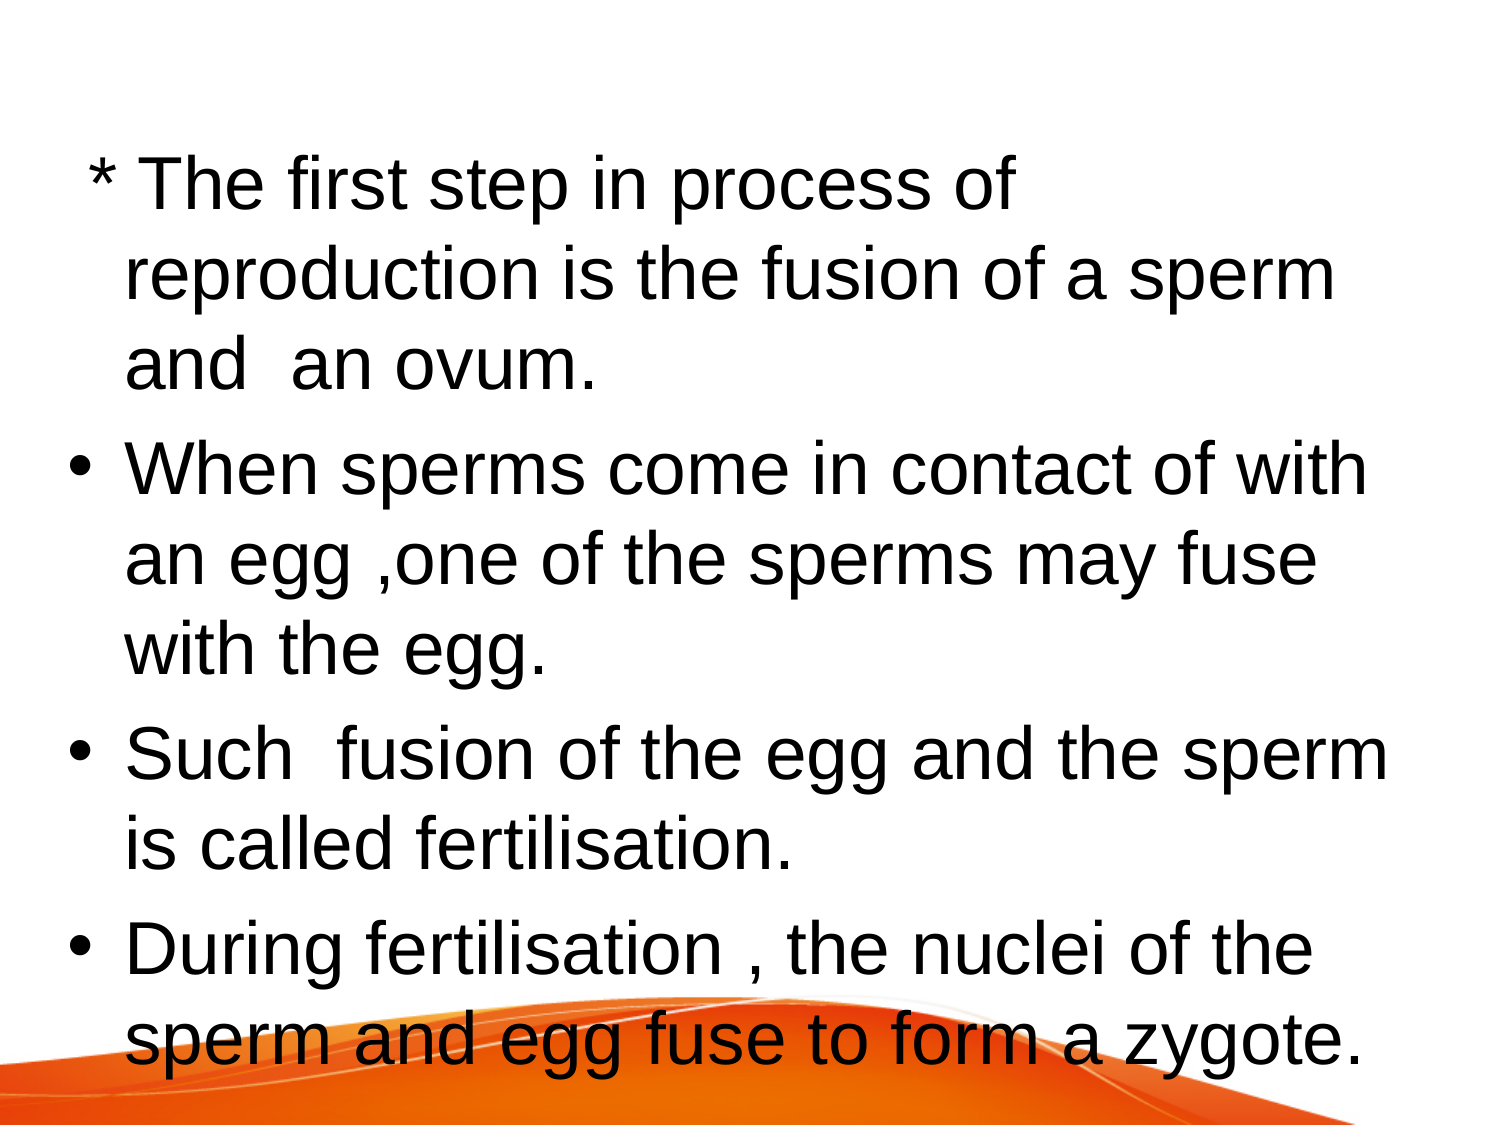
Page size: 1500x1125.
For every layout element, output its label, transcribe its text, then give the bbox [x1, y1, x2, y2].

list * The first step in process of reproduction is the fusion of a sperm and an ovum. When sperms come in contact of with an egg ,one of the sperms may fuse with the egg. Such fusion of the egg and the sperm is called fertilisation. During fertilisation , the nuclei of the sperm and egg fuse to form a zygote. [52, 126, 1457, 1018]
picture [0, 0, 1500, 1125]
